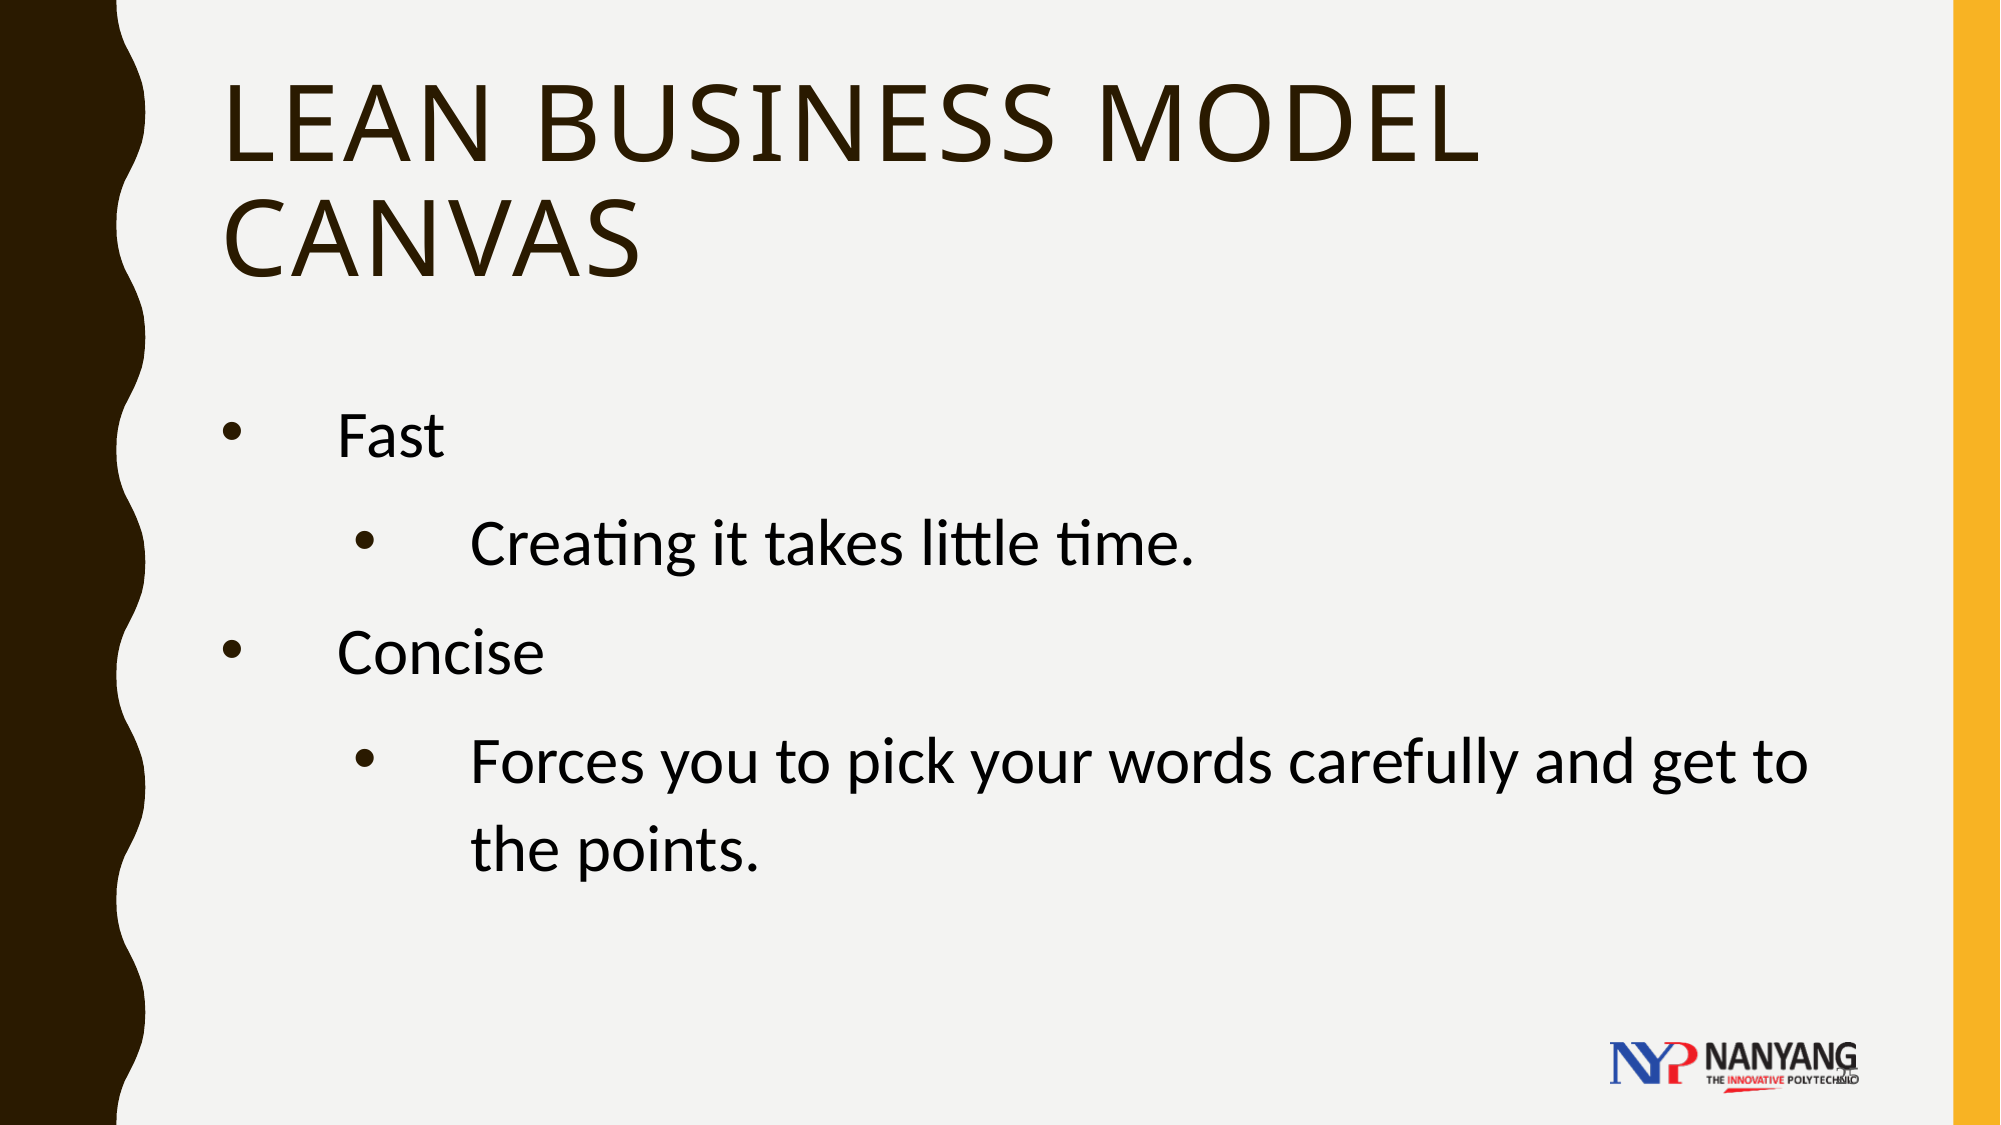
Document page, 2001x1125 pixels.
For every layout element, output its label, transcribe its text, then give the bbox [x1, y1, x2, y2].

slide_number 25 [1412, 1045, 1875, 1103]
title Lean Business Model Canvas [205, 62, 1875, 308]
list Fast Creating it takes little time. Concise Forces you to pick your words carefully and get to the points. [205, 375, 1875, 965]
